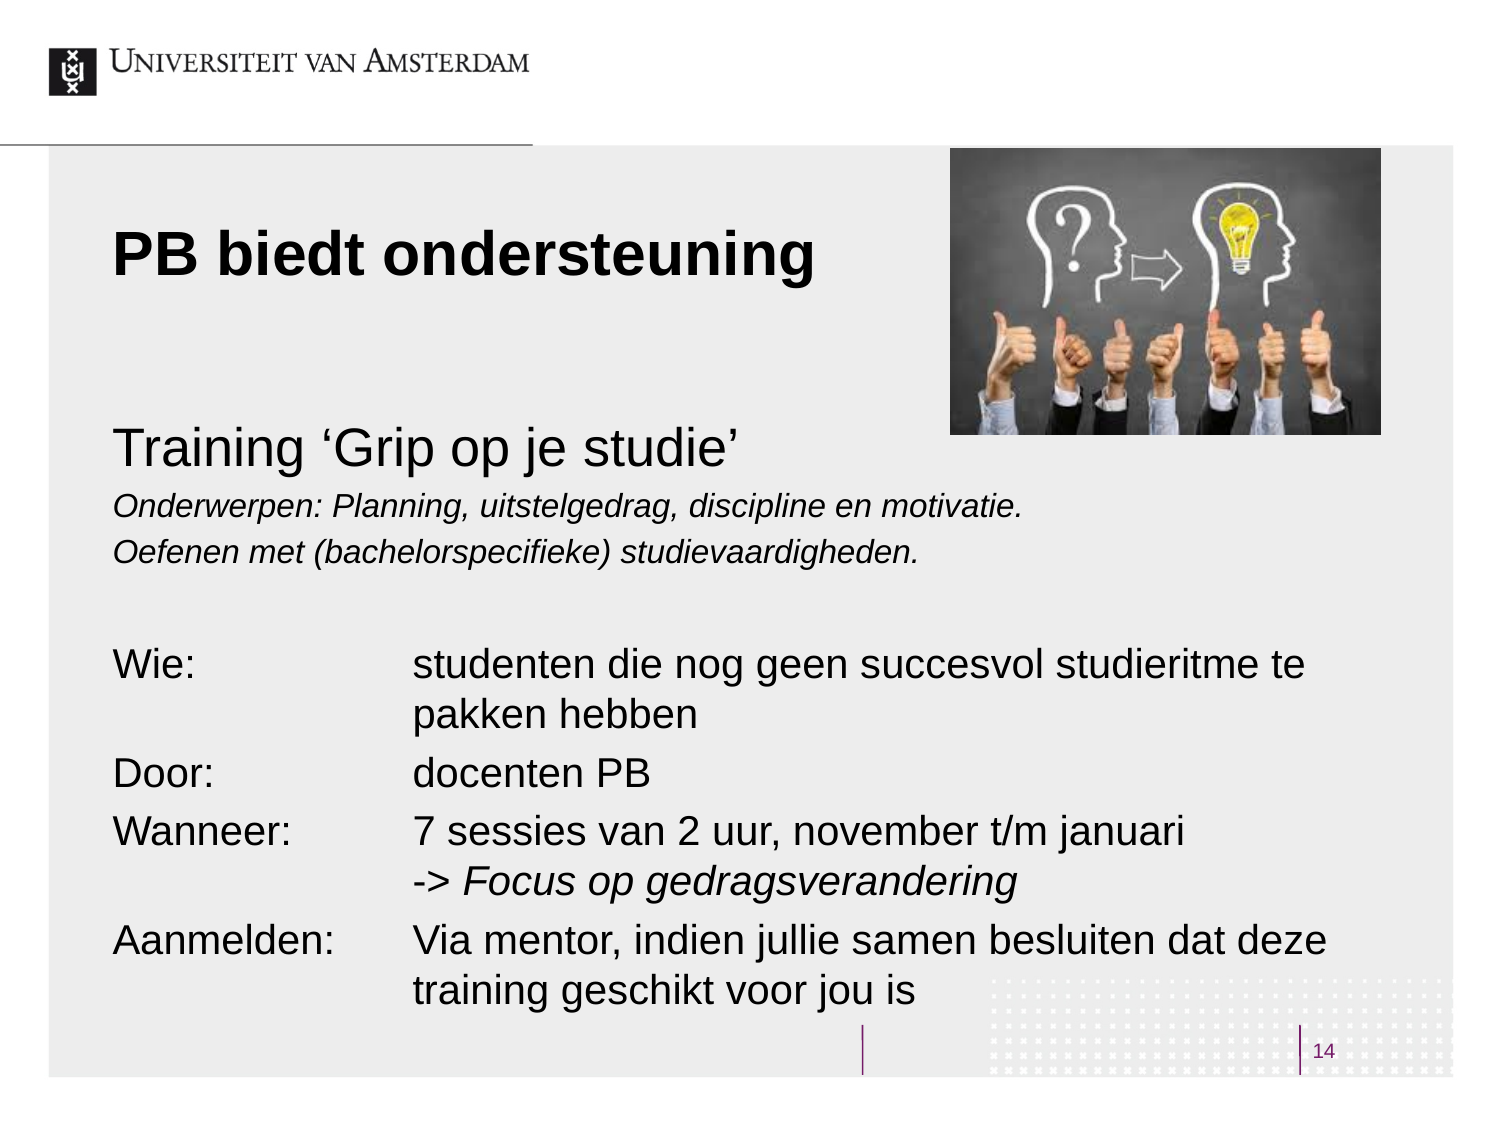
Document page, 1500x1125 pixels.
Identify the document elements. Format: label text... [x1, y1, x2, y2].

title PB biedt ondersteuning [112, 212, 945, 351]
slide_number 14 [1312, 1037, 1400, 1103]
list Training ‘Grip op je studie’ Onderwerpen: Planning, uitstelgedrag, discipline en motivatie. Oefenen met (bachelorspecifieke) studievaardigheden. Wie: studenten die nog geen succesvol studieritme te pakken hebben Door: docenten PB Wanneer: 7 sessies van 2 uur, november t/m januari -> Focus op gedragsverandering Aanmelden: Via mentor, indien jullie samen besluiten dat deze training geschikt voor jou is [112, 412, 1412, 1012]
picture [0, 0, 1500, 1125]
